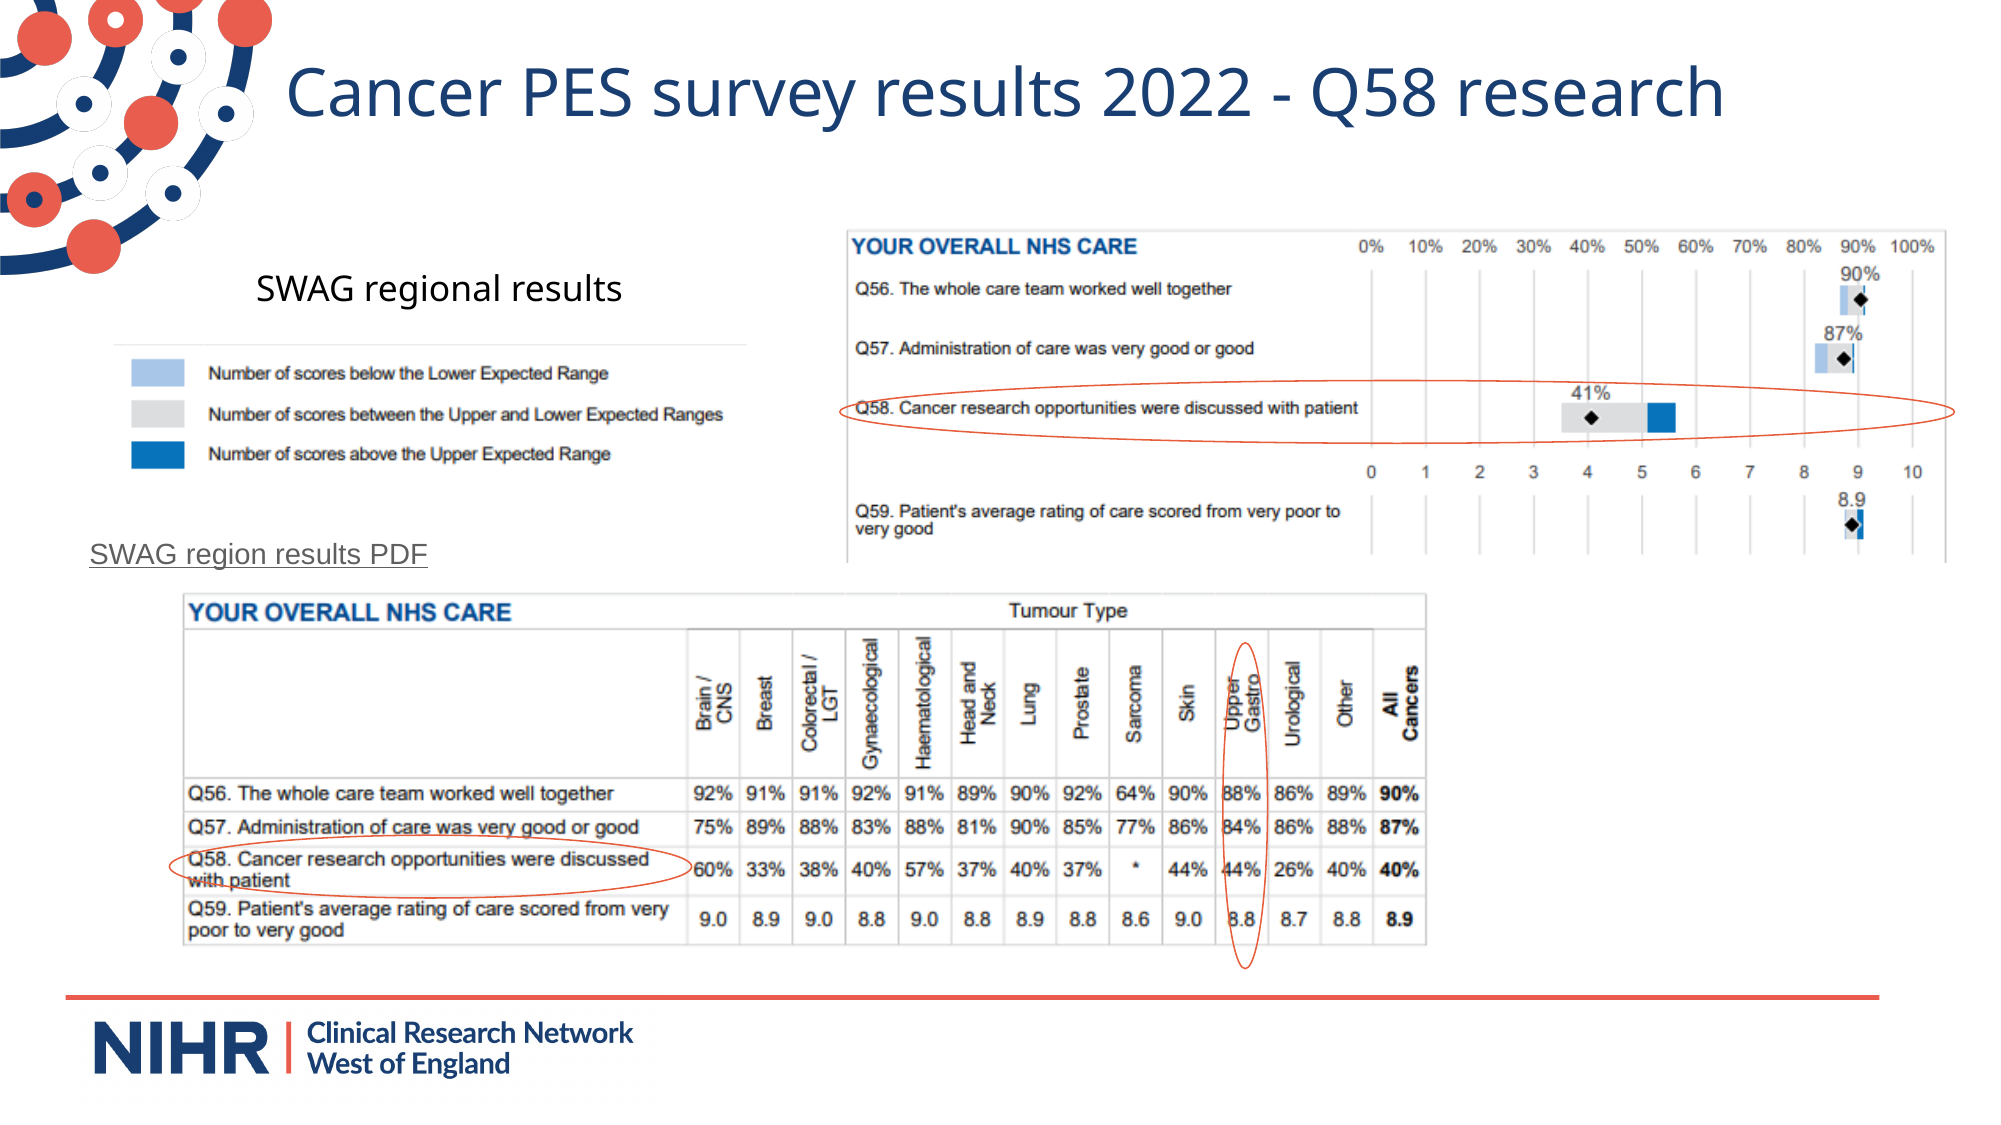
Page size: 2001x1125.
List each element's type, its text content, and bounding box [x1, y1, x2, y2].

picture [113, 344, 747, 477]
text_box SWAG regional results [241, 250, 651, 324]
picture [175, 586, 1446, 969]
picture [839, 223, 1967, 563]
picture [65, 989, 1880, 1103]
picture [0, 0, 273, 275]
text_box SWAG region results PDF [74, 520, 567, 586]
title Cancer PES survey results 2022 - Q58 research [276, 23, 1870, 166]
